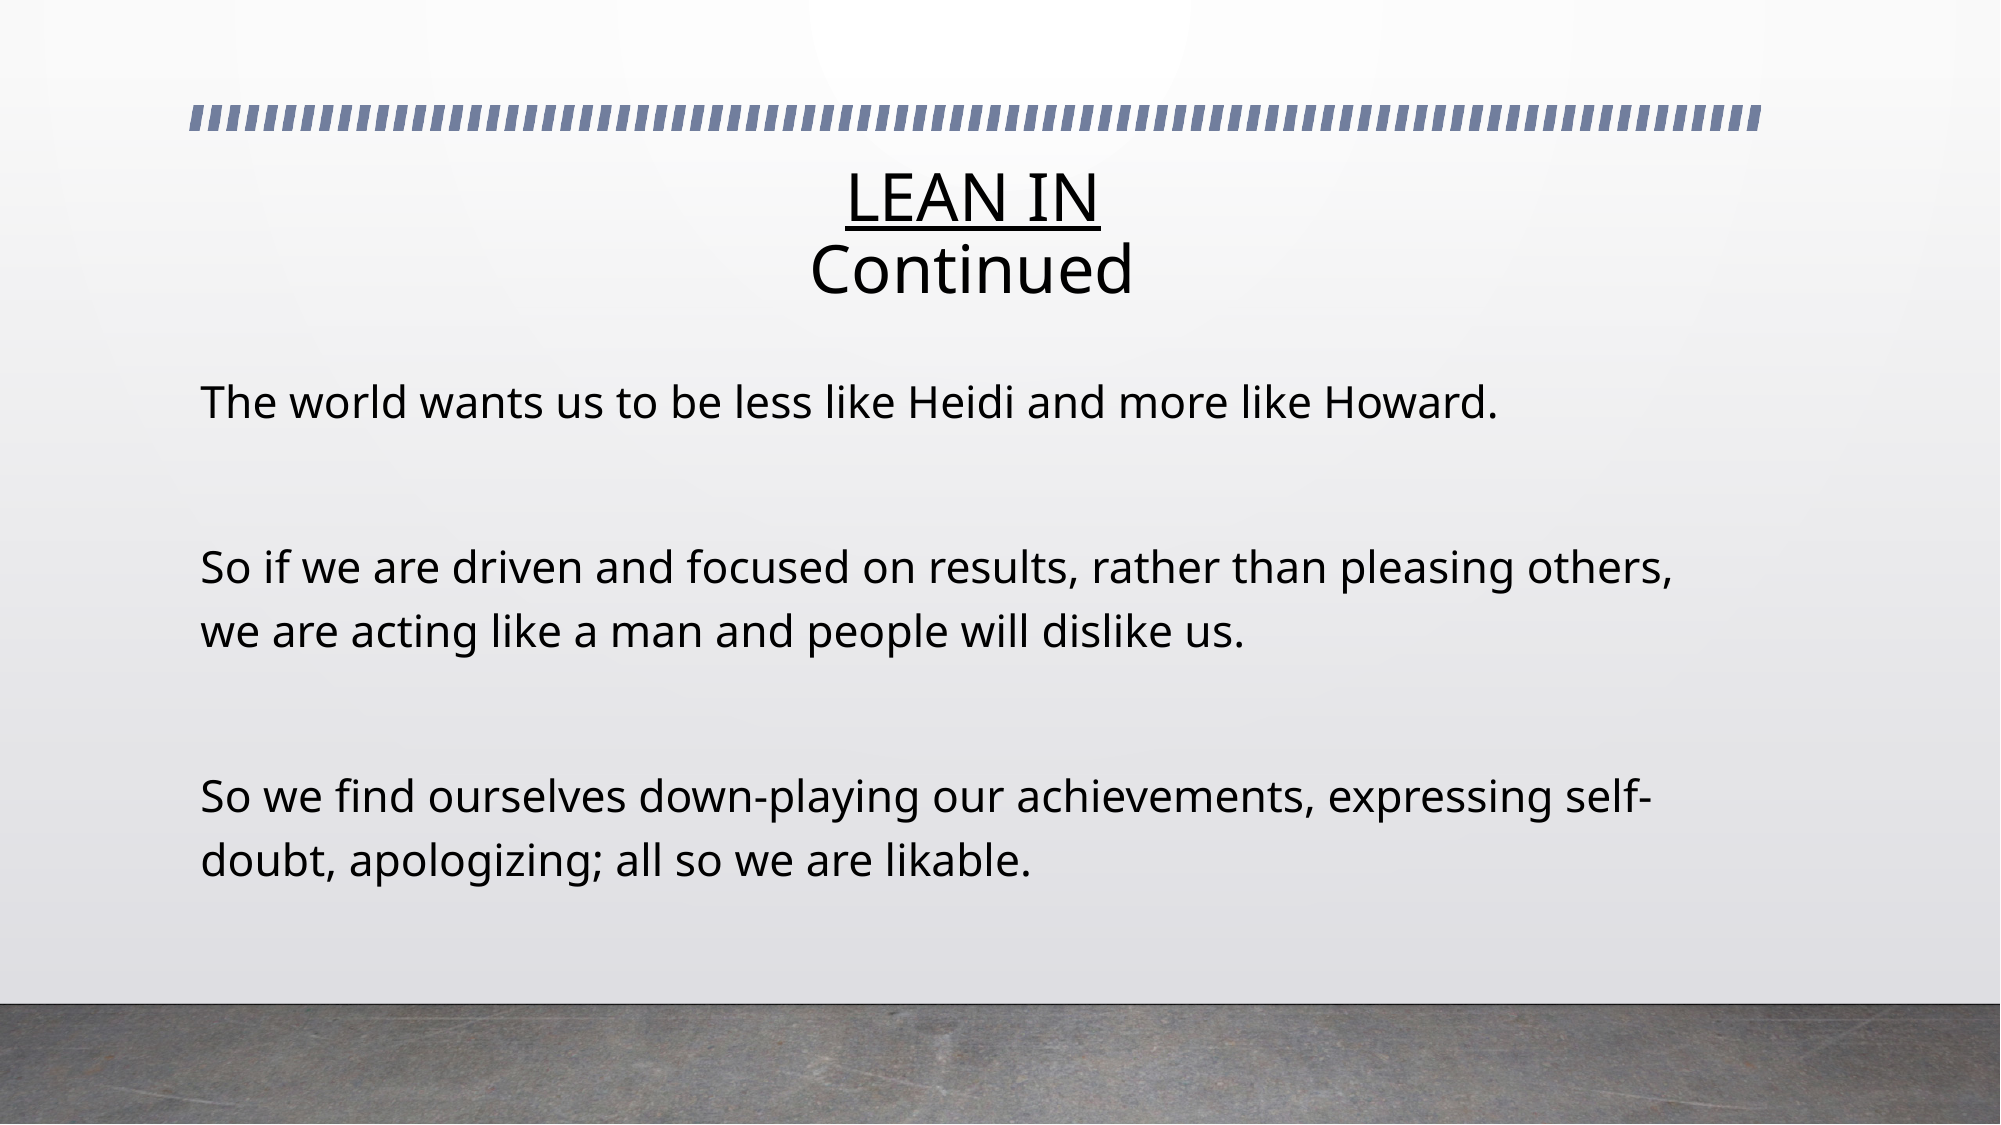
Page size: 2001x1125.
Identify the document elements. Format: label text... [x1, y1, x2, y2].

title LEAN IN Continued [185, 156, 1761, 329]
picture [0, 1004, 2000, 1124]
list The world wants us to be less like Heidi and more like Howard. So if we are driven and focused on results, rather than pleasing others, we are acting like a man and people will dislike us. So we find ourselves down-playing our achievements, expressing self-doubt, apologizing; all so we are likable. [185, 356, 1761, 897]
